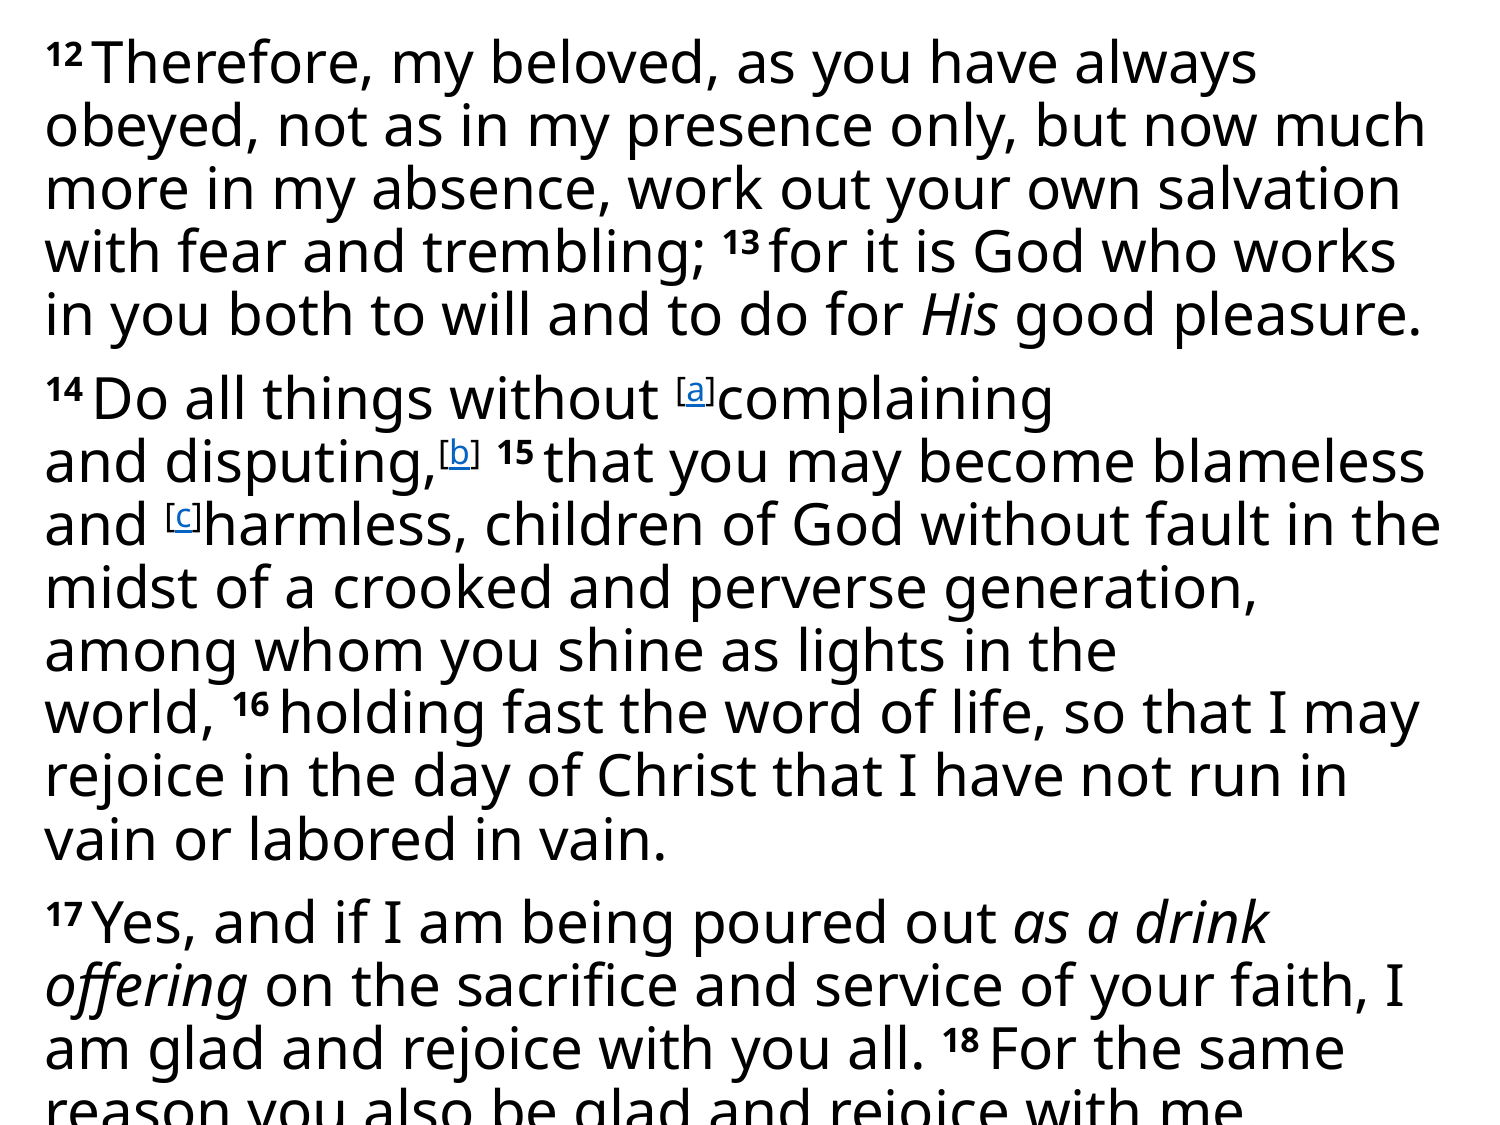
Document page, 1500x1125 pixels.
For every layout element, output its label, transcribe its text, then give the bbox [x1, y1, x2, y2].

list 12 Therefore, my beloved, as you have always obeyed, not as in my presence only, but now much more in my absence, work out your own salvation with fear and trembling; 13 for it is God who works in you both to will and to do for His good pleasure. 14 Do all things without [a]complaining and disputing,[b] 15 that you may become blameless and [c]harmless, children of God without fault in the midst of a crooked and perverse generation, among whom you shine as lights in the world, 16 holding fast the word of life, so that I may rejoice in the day of Christ that I have not run in vain or labored in vain. 17 Yes, and if I am being poured out as a drink offering on the sacrifice and service of your faith, I am glad and rejoice with you all. 18 For the same reason you also be glad and rejoice with me. (Philippians 2:12-18 NKJV) [29, 25, 1473, 1111]
